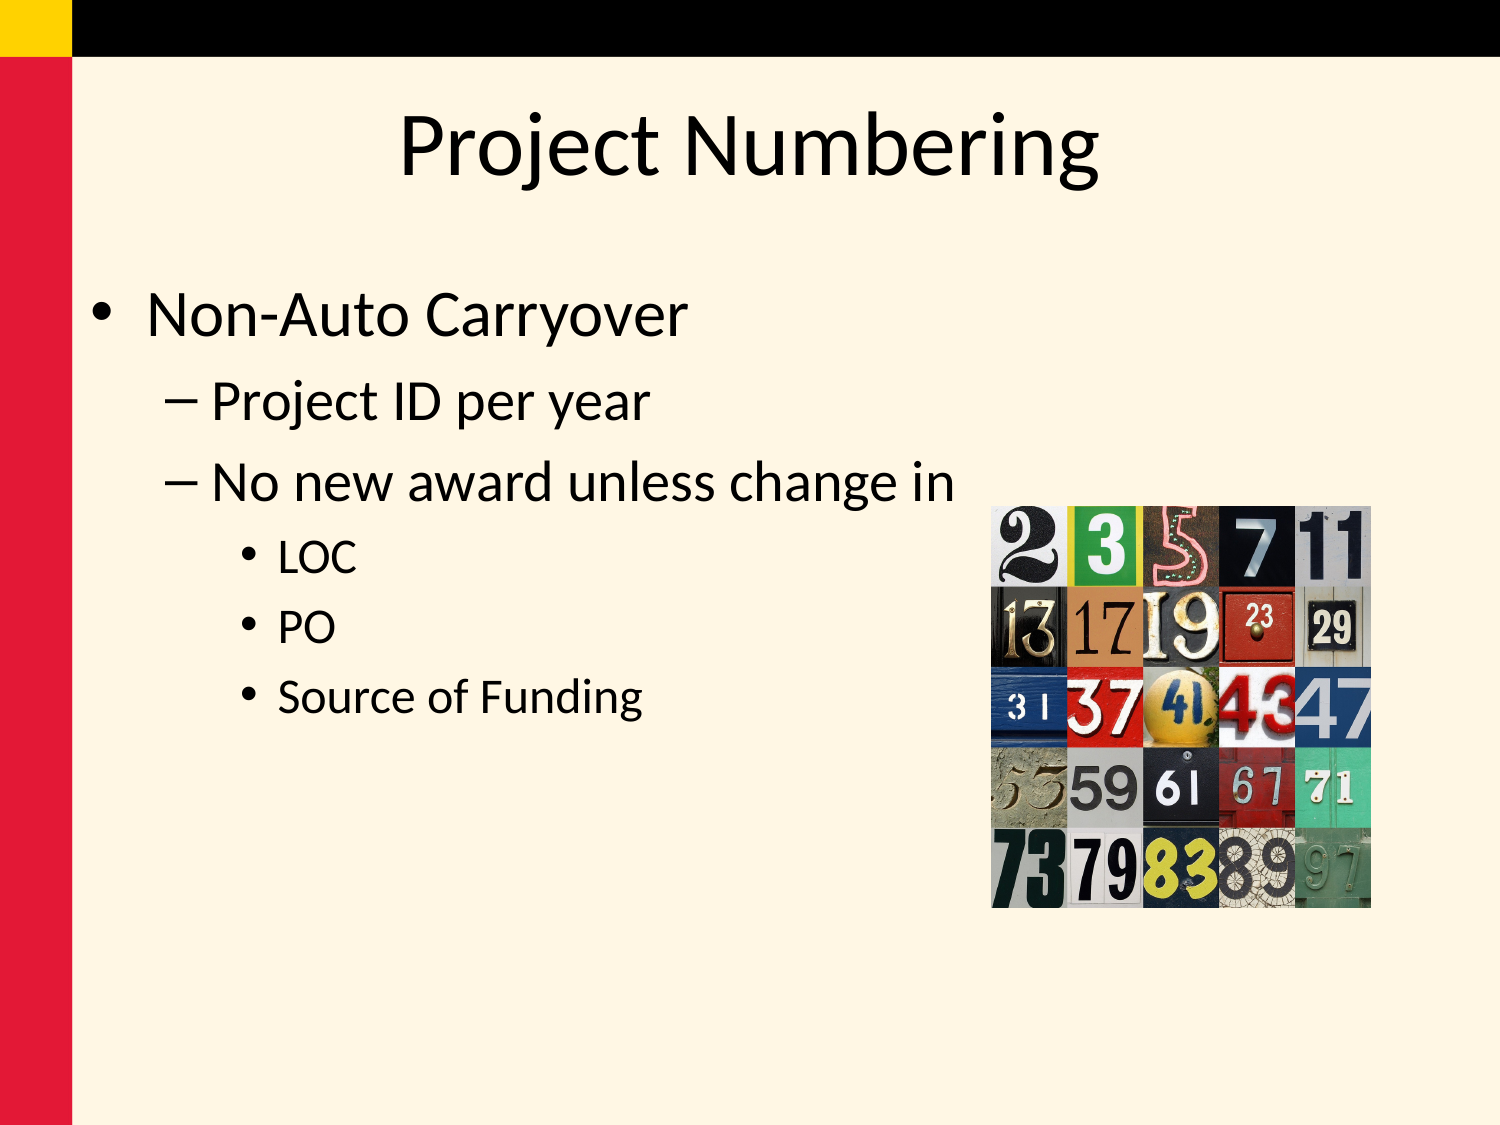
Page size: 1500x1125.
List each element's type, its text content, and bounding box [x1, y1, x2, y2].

picture [0, 0, 1500, 1125]
list Non-Auto Carryover Project ID per year No new award unless change in LOC PO Source of Funding [75, 262, 1425, 1005]
title Project Numbering [75, 45, 1425, 233]
